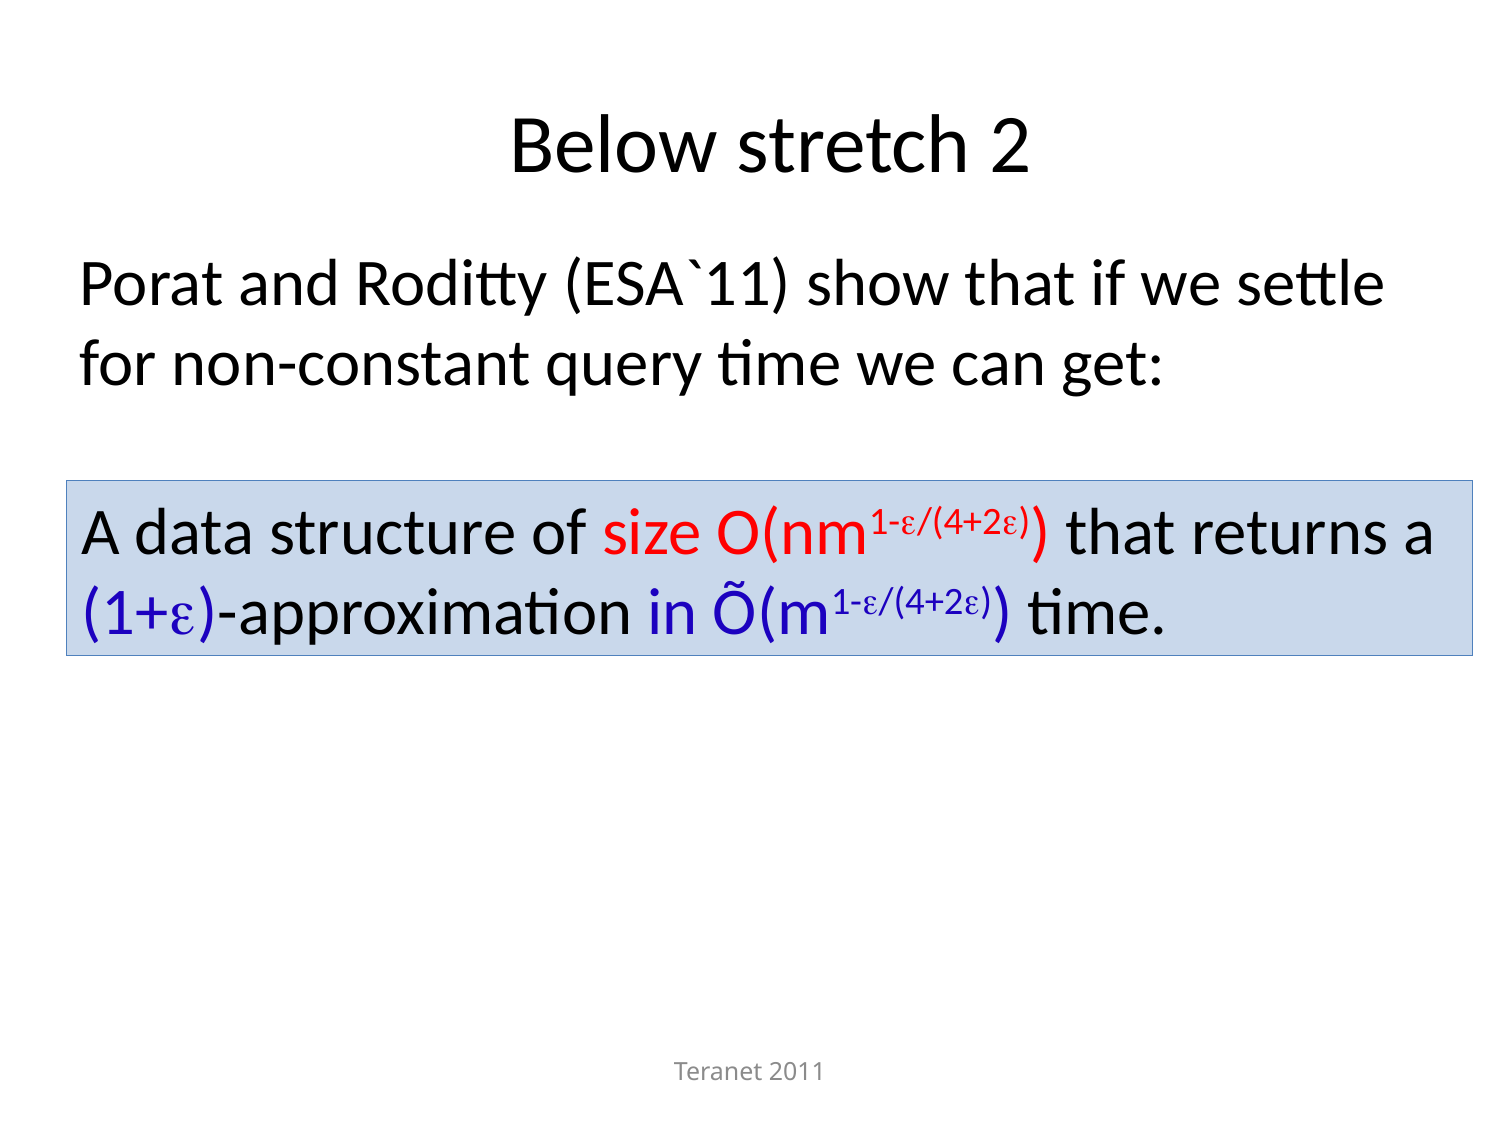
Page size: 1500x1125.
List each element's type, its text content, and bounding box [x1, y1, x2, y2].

text_box Porat and Roditty (ESA`11) show that if we settle for non-constant query time we can get: [64, 231, 1500, 407]
text_box A data structure of size O(nm1-/(4+2)) that returns a (1+)-approximation in Õ(m1-/(4+2)) time. [66, 480, 1473, 656]
footer Teranet 2011 [512, 1042, 988, 1103]
title Below stretch 2 [41, 45, 1500, 233]
